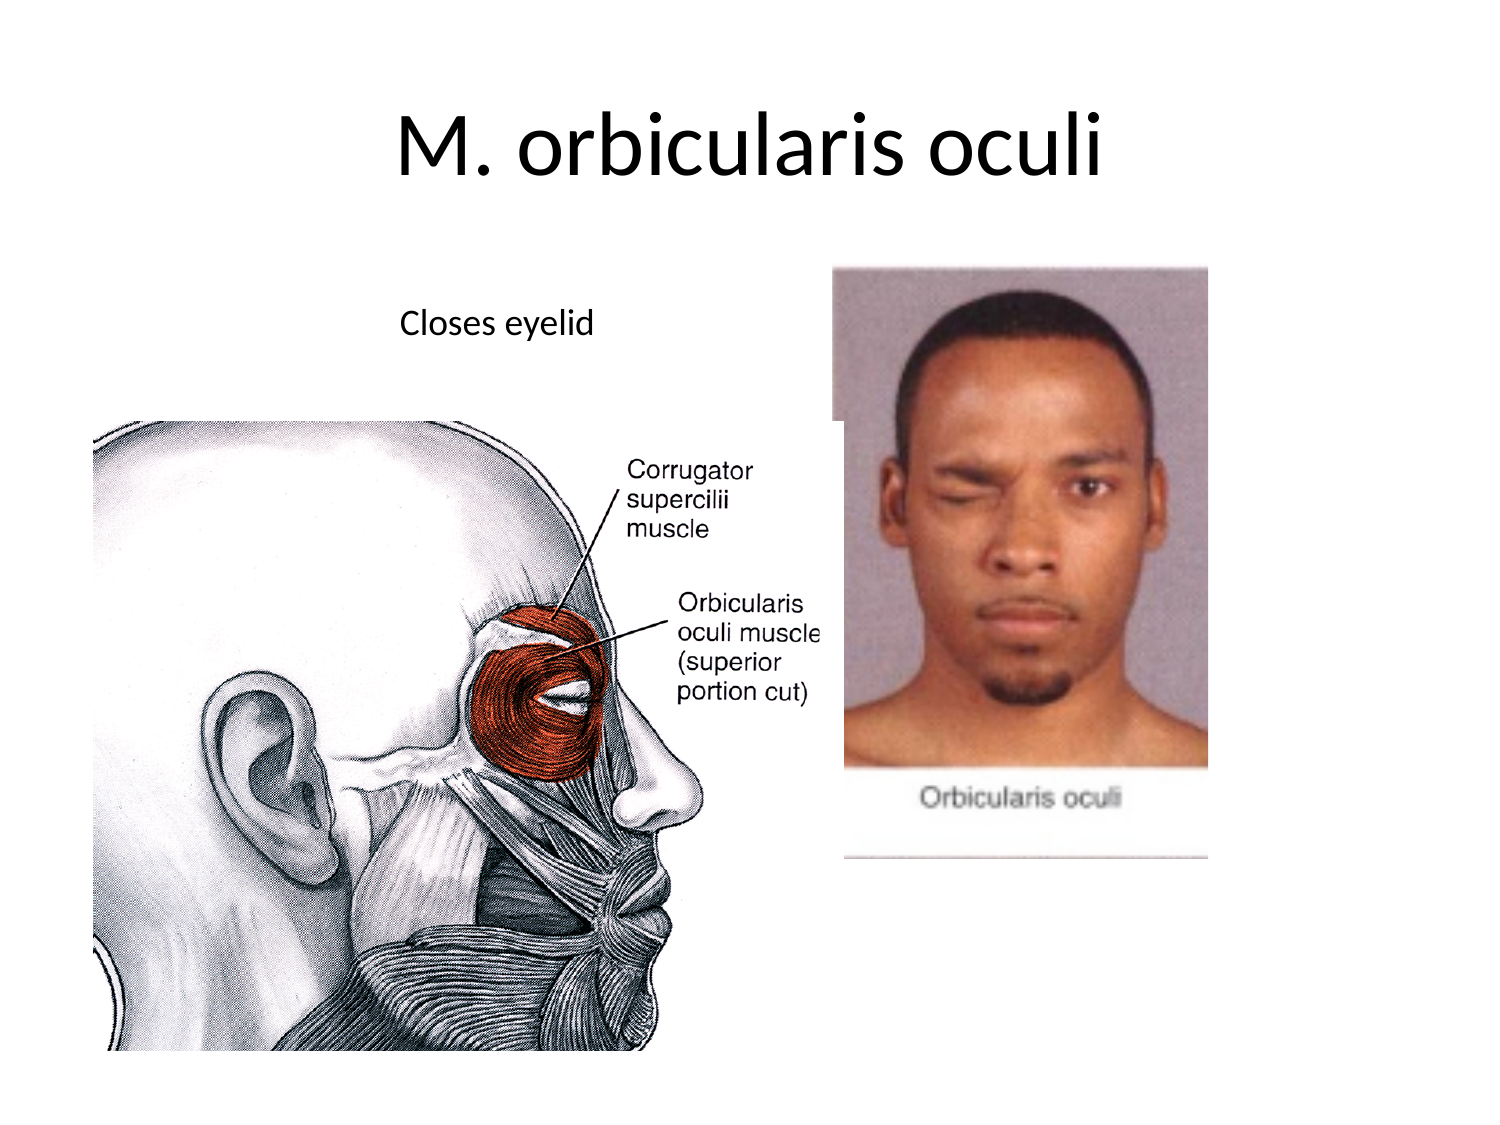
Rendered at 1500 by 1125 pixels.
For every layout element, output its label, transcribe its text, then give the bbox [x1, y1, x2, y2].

title M. orbicularis oculi [75, 45, 1425, 233]
picture [93, 421, 844, 1051]
text_box Closes eyelid [385, 290, 611, 351]
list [831, 262, 1209, 859]
